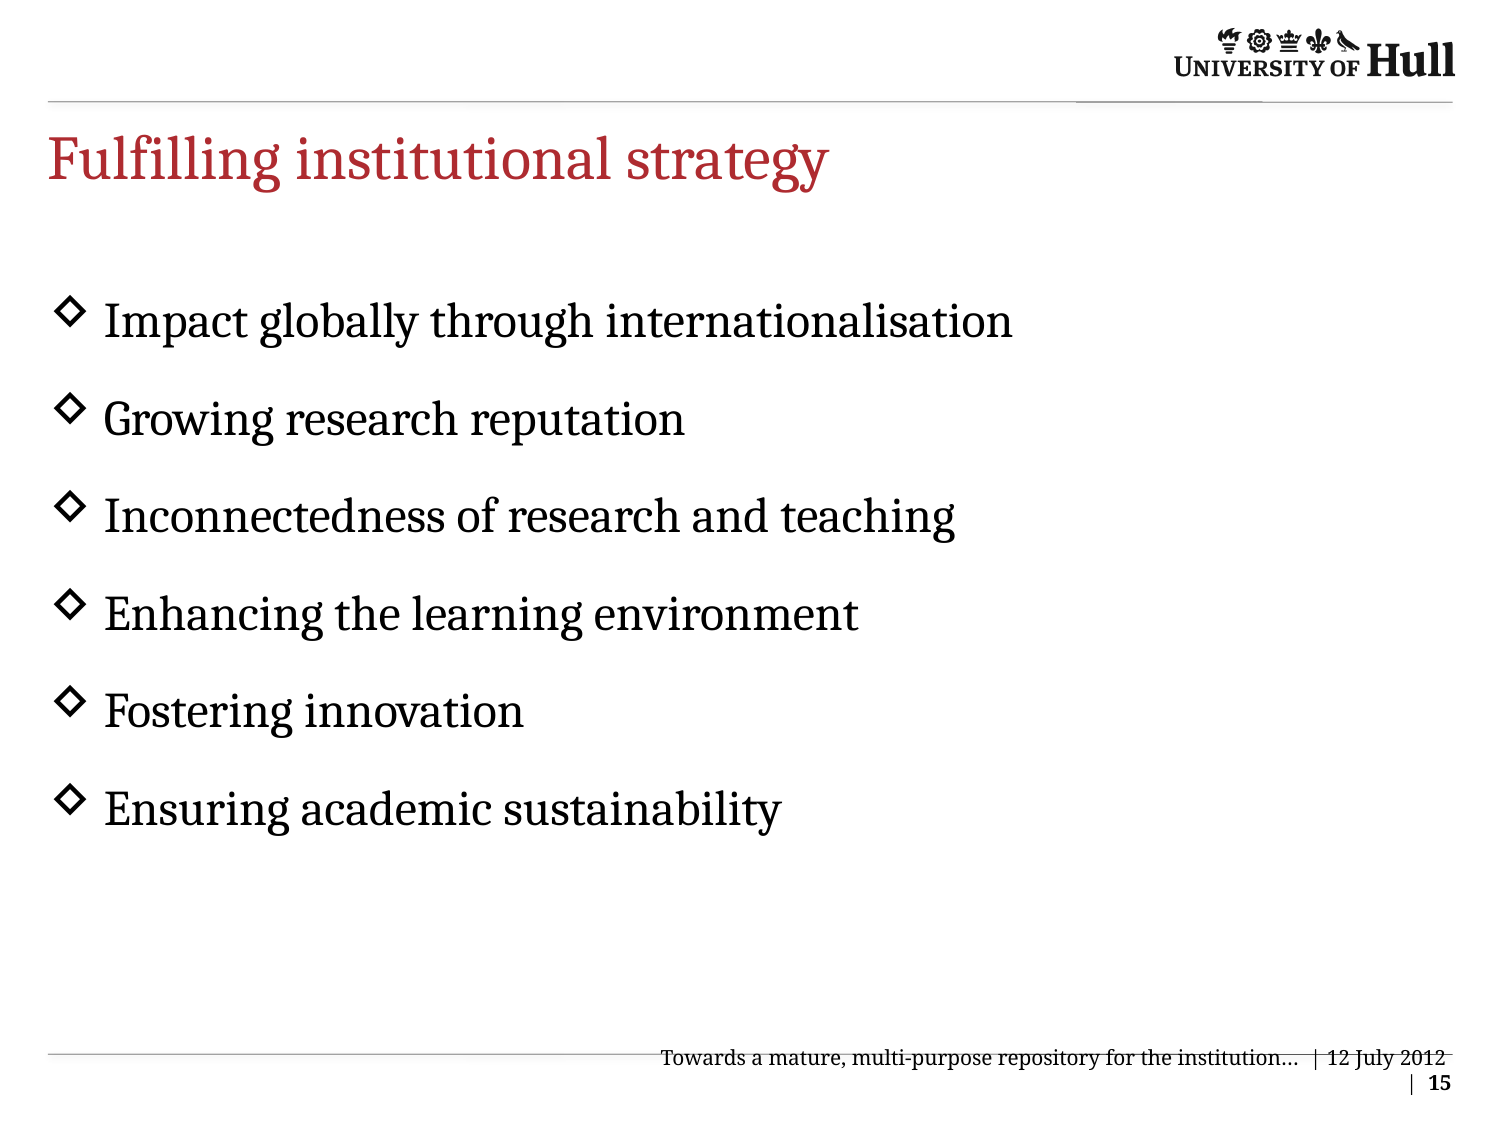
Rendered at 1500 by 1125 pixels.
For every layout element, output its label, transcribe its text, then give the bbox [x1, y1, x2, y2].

list Impact globally through internationalisation Growing research reputation Inconnectedness of research and teaching Enhancing the learning environment Fostering innovation Ensuring academic sustainability [47, 287, 1452, 997]
footer Towards a mature, multi-purpose repository for the institution… | 12 July 2012 | 15 [655, 1070, 1452, 1098]
picture [1154, 8, 1475, 96]
title Fulfilling institutional strategy [47, 120, 1453, 275]
